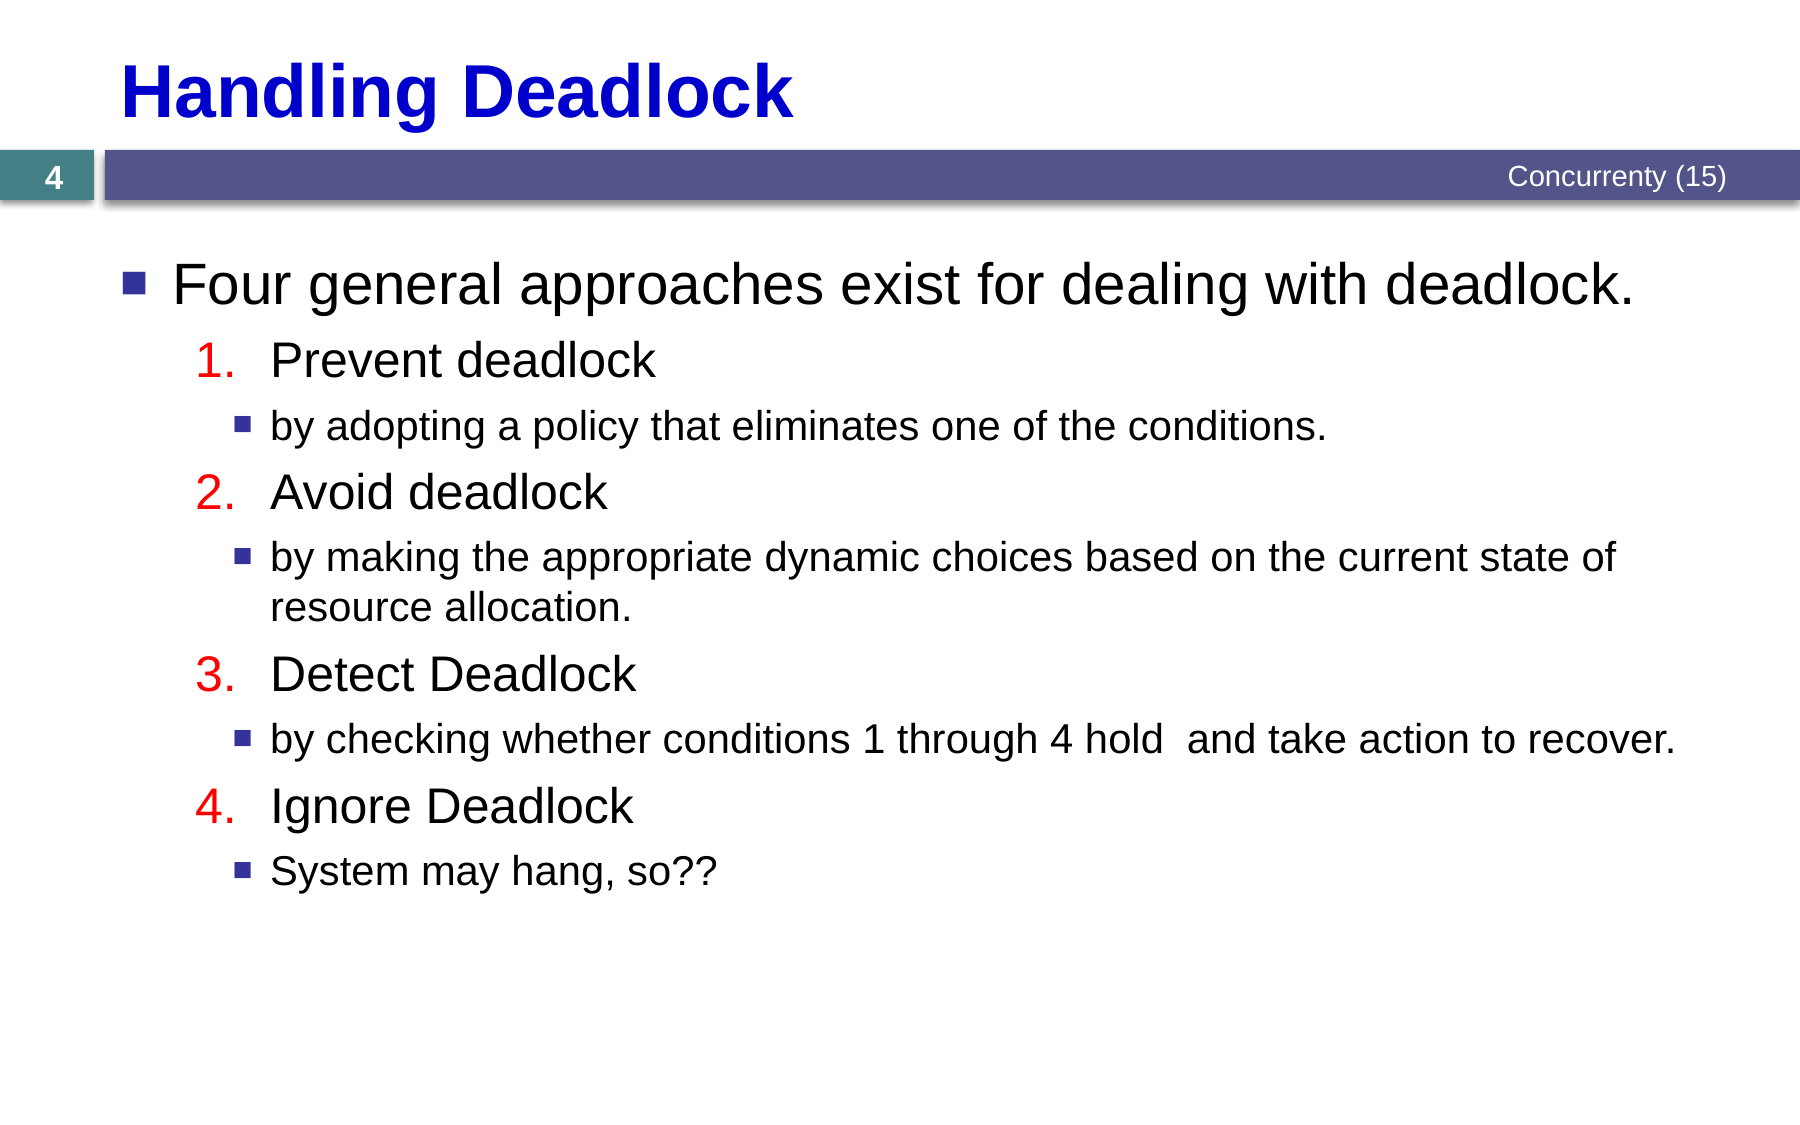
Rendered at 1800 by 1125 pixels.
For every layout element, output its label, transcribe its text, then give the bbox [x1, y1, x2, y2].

list Four general approaches exist for dealing with deadlock. Prevent deadlock by adopting a policy that eliminates one of the conditions. Avoid deadlock by making the appropriate dynamic choices based on the current state of resource allocation. Detect Deadlock by checking whether conditions 1 through 4 hold and take action to recover. Ignore Deadlock System may hang, so?? [104, 238, 1800, 1075]
slide_number 4 [0, 153, 108, 199]
footer Concurrenty (15) [925, 149, 1743, 199]
title Handling Deadlock [104, 27, 1743, 148]
